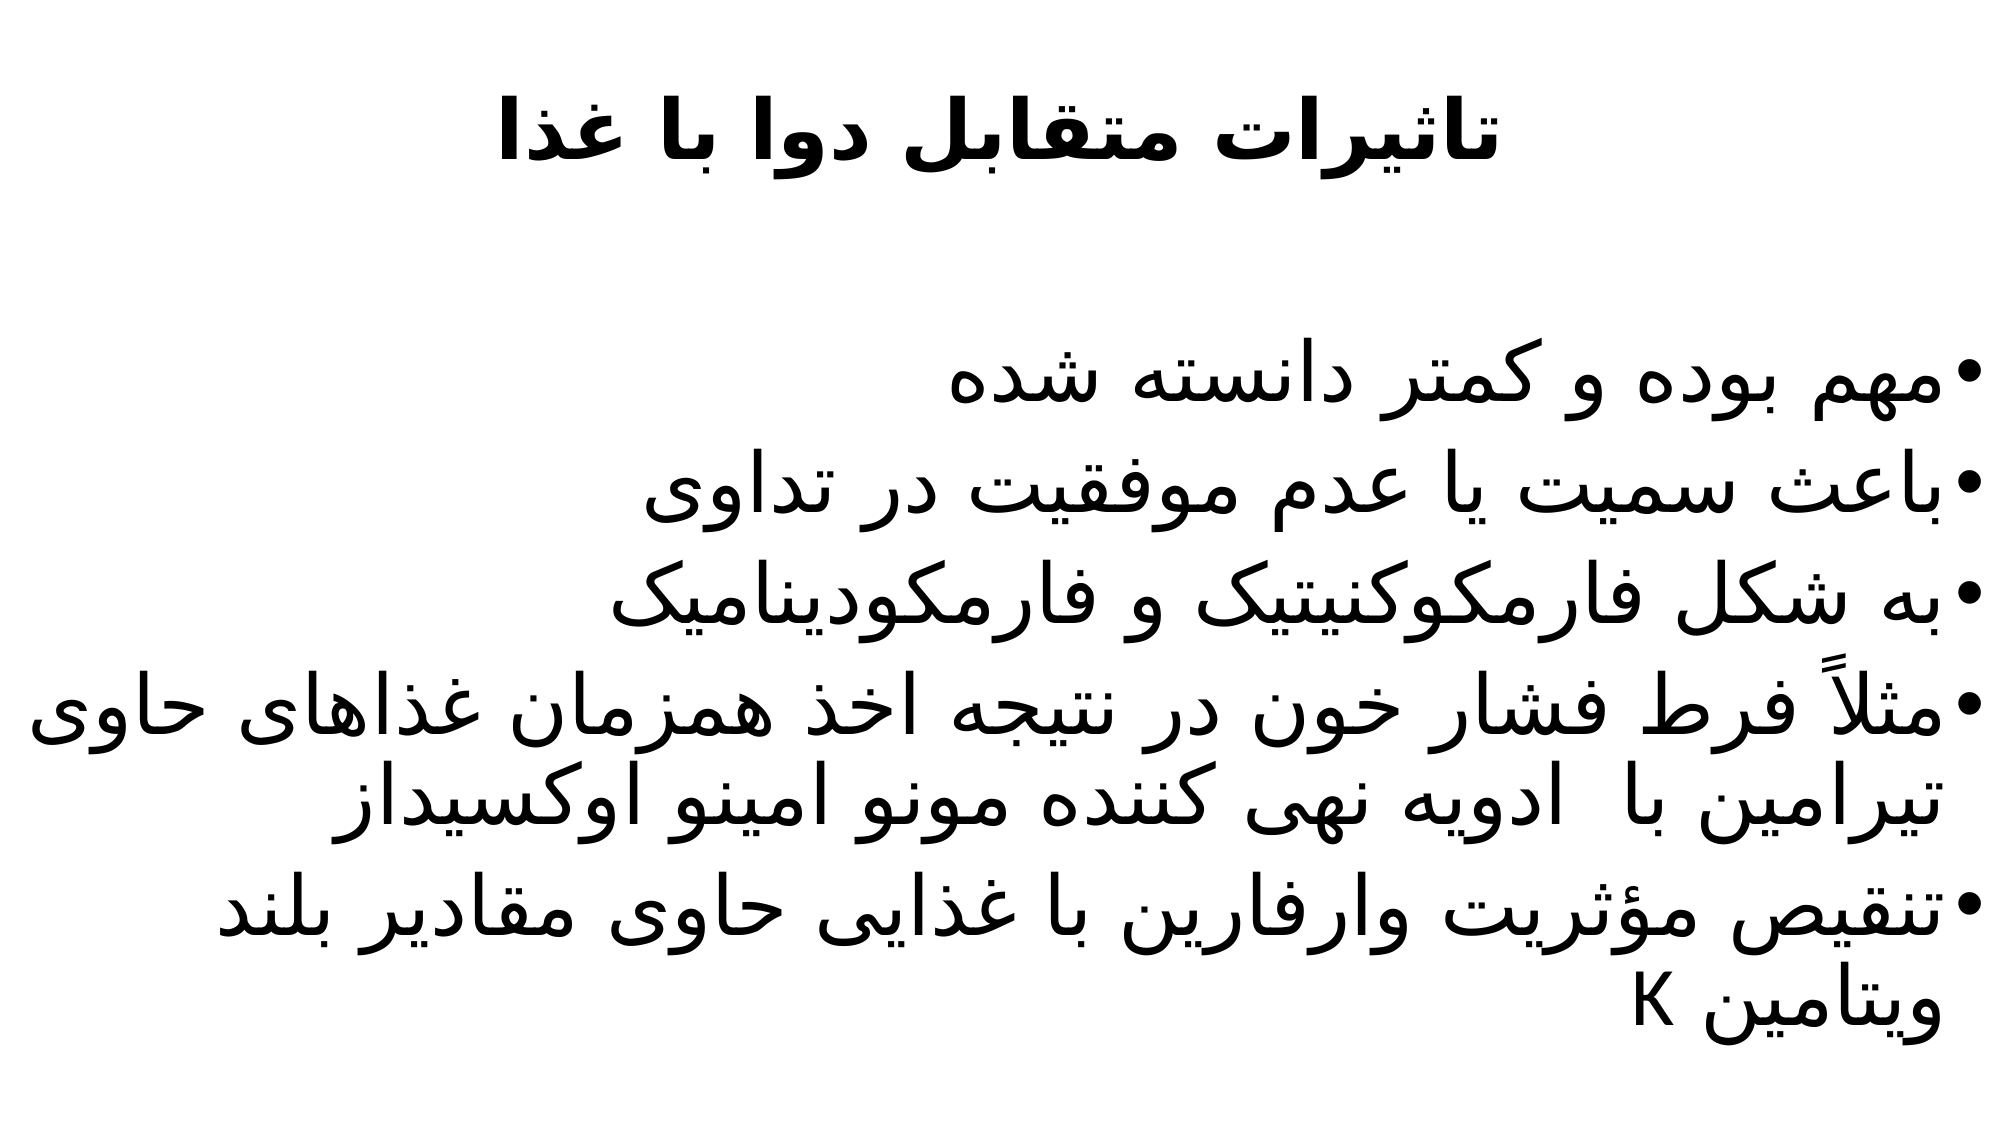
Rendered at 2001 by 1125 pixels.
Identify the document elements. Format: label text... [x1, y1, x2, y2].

list مهم بوده و کمتر دانسته شده باعث سمیت یا عدم موفقیت در تداوی به شکل فارمکوکنیتیک و فارمکودینامیک مثلاً فرط فشار خون در نتیجه اخذ همزمان غذا‌های حاوی تیرامین با ادویه نهی کننده مونو امینو اوکسیداز تنقیص مؤثریت وارفارین با غذایی حاوی مقادیر بلند ویتامین K [0, 322, 2000, 1125]
title تاثیرات متقابل دوا با غذا [137, 0, 1863, 265]
